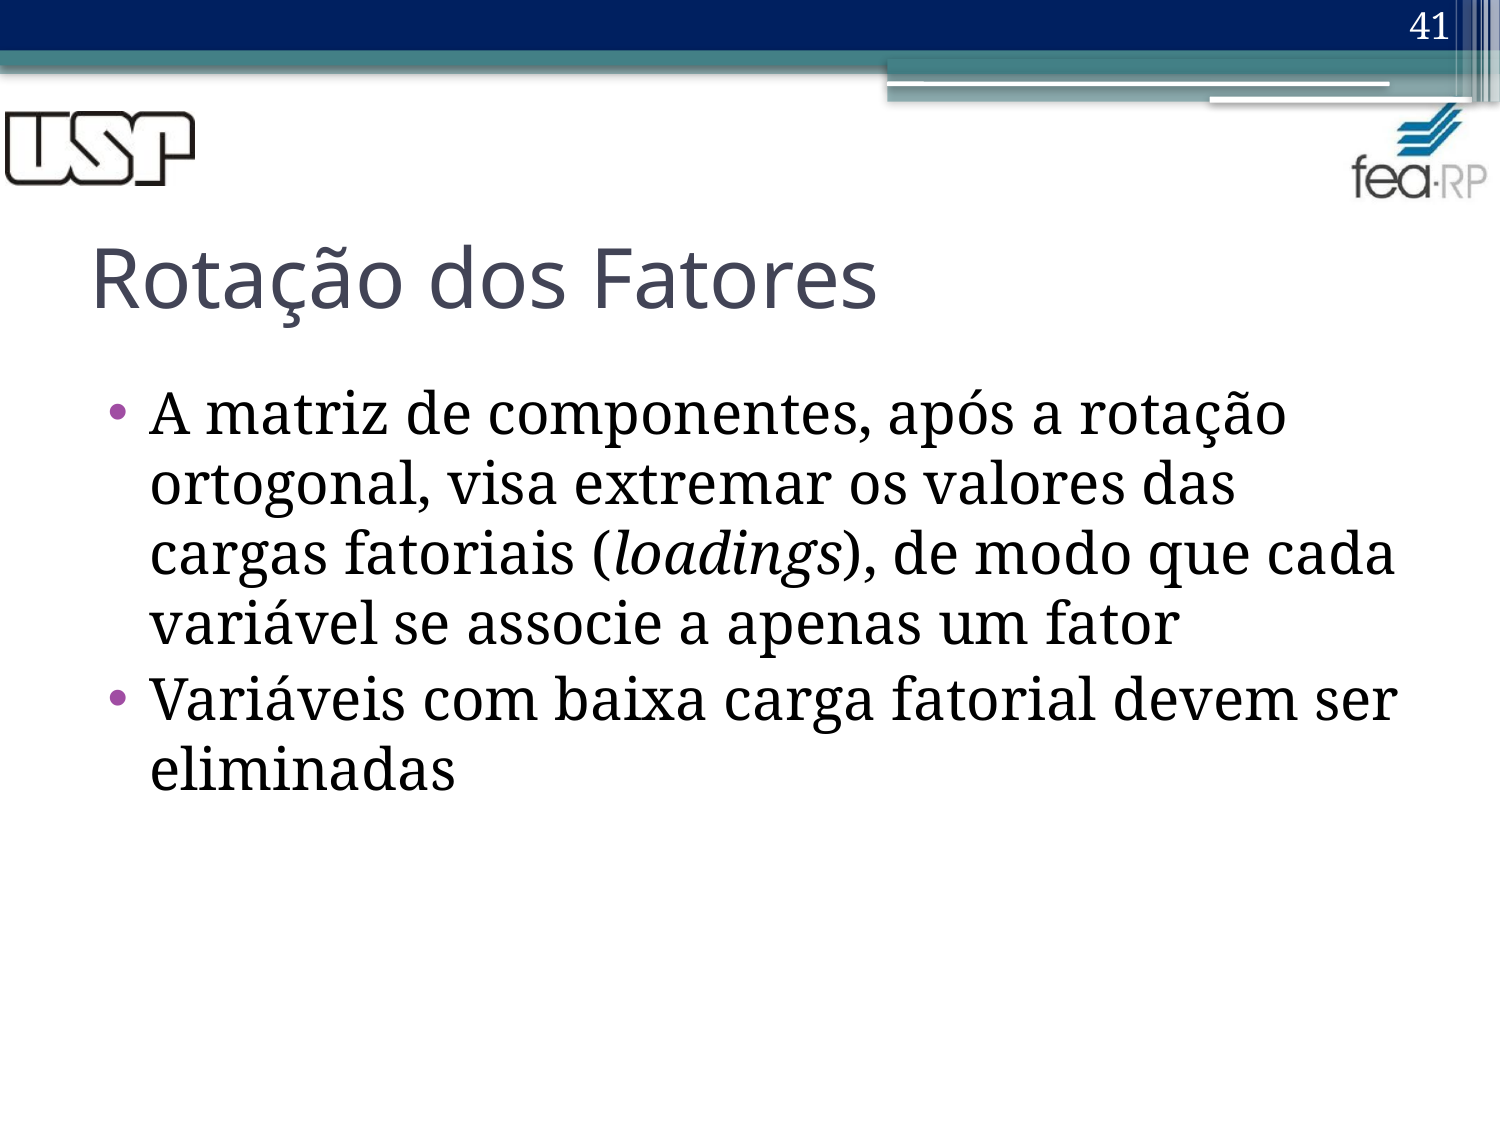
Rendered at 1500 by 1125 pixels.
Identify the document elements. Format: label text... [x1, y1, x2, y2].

title Rotação dos Fatores [75, 187, 1425, 363]
picture [5, 111, 195, 186]
list A matriz de componentes, após a rotação ortogonal, visa extremar os valores das cargas fatoriais (loadings), de modo que cada variável se associe a apenas um fator Variáveis com baixa carga fatorial devem ser eliminadas [75, 368, 1425, 1079]
picture [1343, 102, 1500, 227]
slide_number 41 [1341, 0, 1466, 61]
